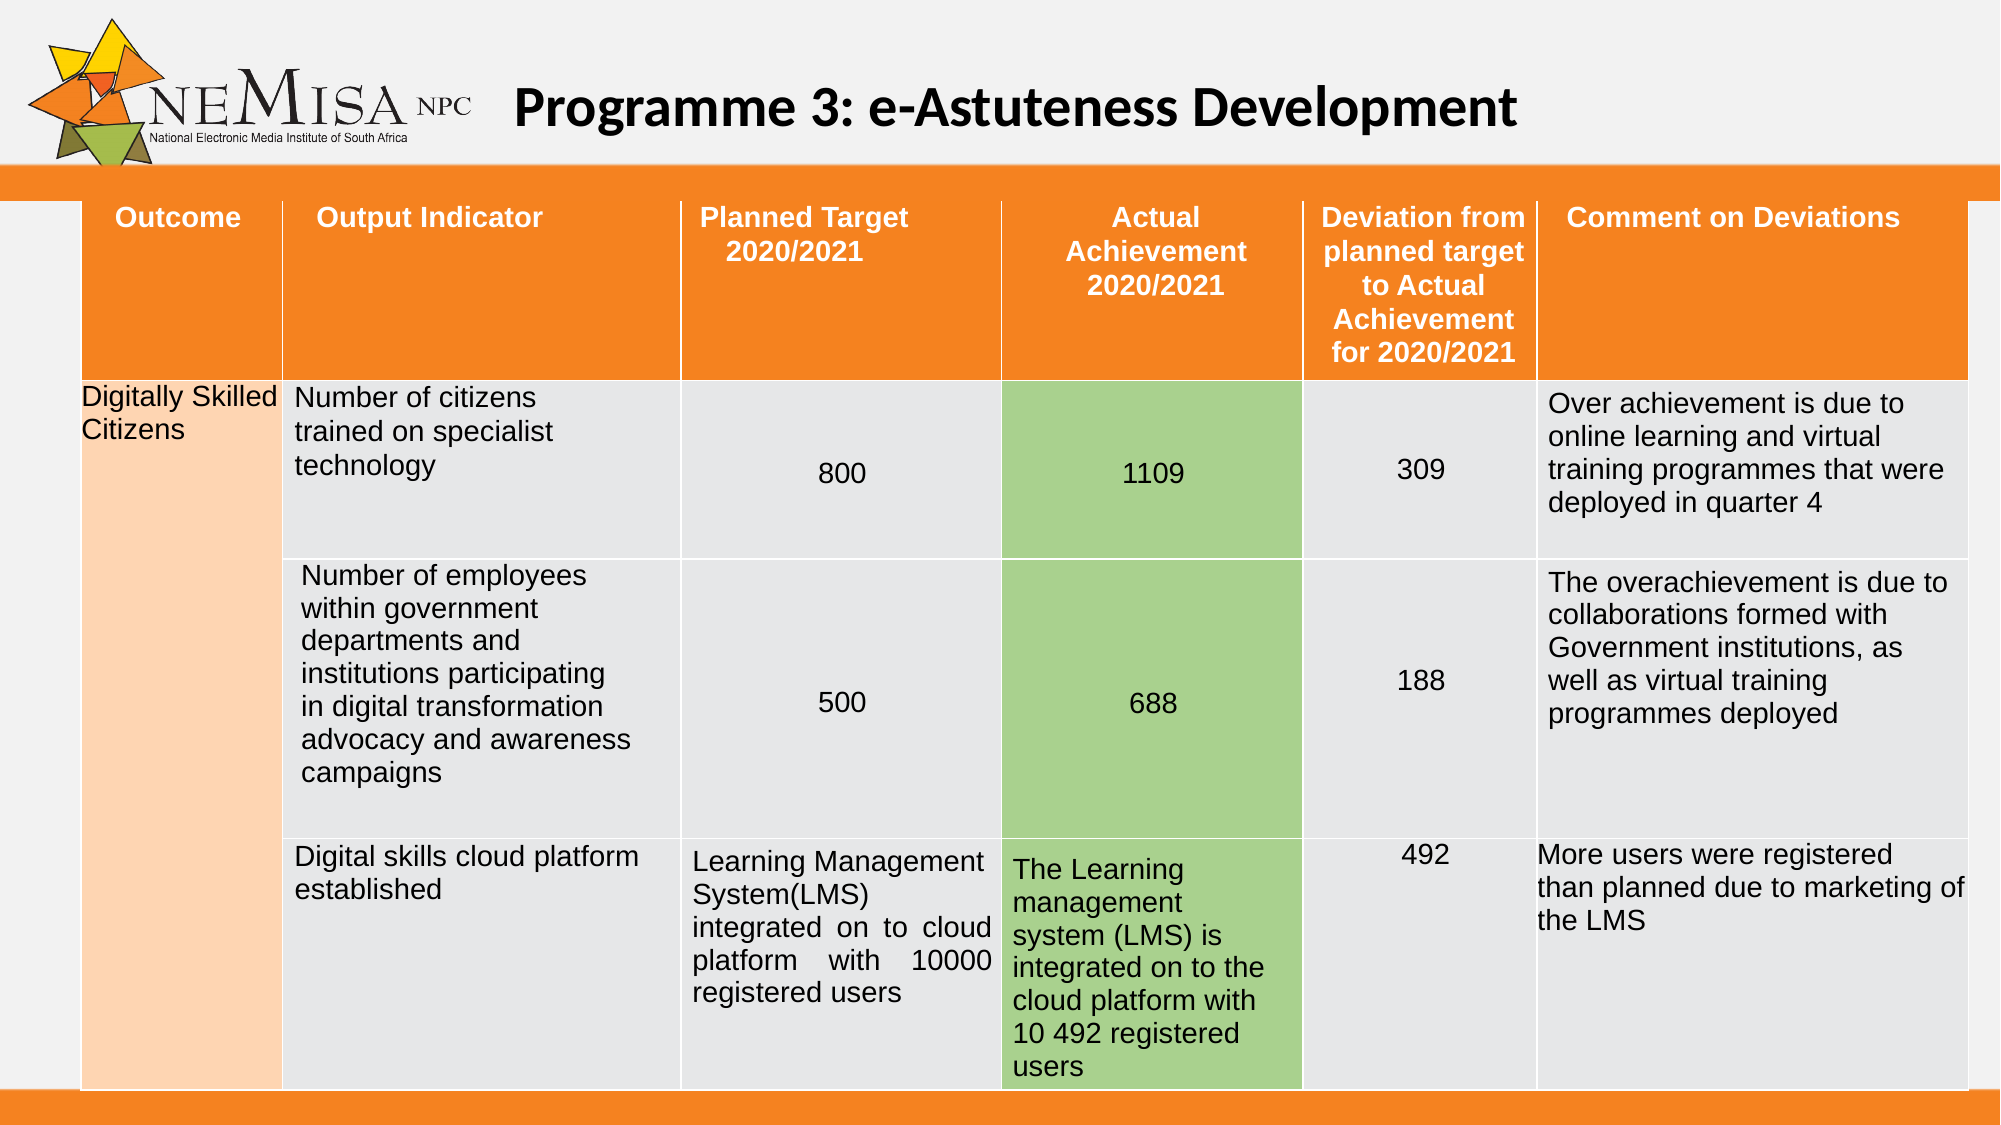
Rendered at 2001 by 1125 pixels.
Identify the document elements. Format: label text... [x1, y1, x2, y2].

text_box Programme 3: e-Astuteness Development [491, 60, 1943, 151]
table_header Output Indicator [283, 201, 680, 380]
table_header Actual Achievement 2020/2021 [1002, 201, 1302, 380]
table_cell 492 [1304, 839, 1536, 1089]
table_cell 1109 [1002, 381, 1302, 558]
table_header Planned Target 2020/2021 [682, 201, 1001, 380]
table_cell 500 [682, 560, 1001, 838]
table_cell 688 [1002, 560, 1302, 838]
table_cell 800 [682, 381, 1001, 558]
table_cell Digital skills cloud platform established [283, 839, 680, 1089]
table_cell Number of citizens trained on specialist technology [283, 381, 680, 558]
table_header Comment on Deviations [1538, 201, 1968, 380]
table_cell 309 [1304, 381, 1536, 558]
table_cell The Learning management system (LMS) is integrated on to the cloud platform with 10 492 registered users [1002, 839, 1302, 1089]
table_cell Over achievement is due to online learning and virtual training programmes that were deployed in quarter 4 [1538, 381, 1968, 558]
table_cell More users were registered than planned due to marketing of the LMS [1538, 839, 1968, 1089]
table_cell 188 [1304, 560, 1536, 838]
table_cell Learning Management System(LMS) integrated on to cloud platform with 10000 registered users [682, 839, 1001, 1089]
text_box [0, 1075, 2000, 1125]
table_cell The overachievement is due to collaborations formed with Government institutions, as well as virtual training programmes deployed [1538, 560, 1968, 838]
picture [0, 0, 2000, 201]
table_header Outcome [82, 201, 282, 380]
table_header Deviation from planned target to Actual Achievement for 2020/2021 [1304, 201, 1536, 380]
table_cell Number of employees within government departments and institutions participating in digital transformation advocacy and awareness campaigns [283, 560, 680, 838]
table_cell Digitally Skilled Citizens [82, 381, 282, 1089]
